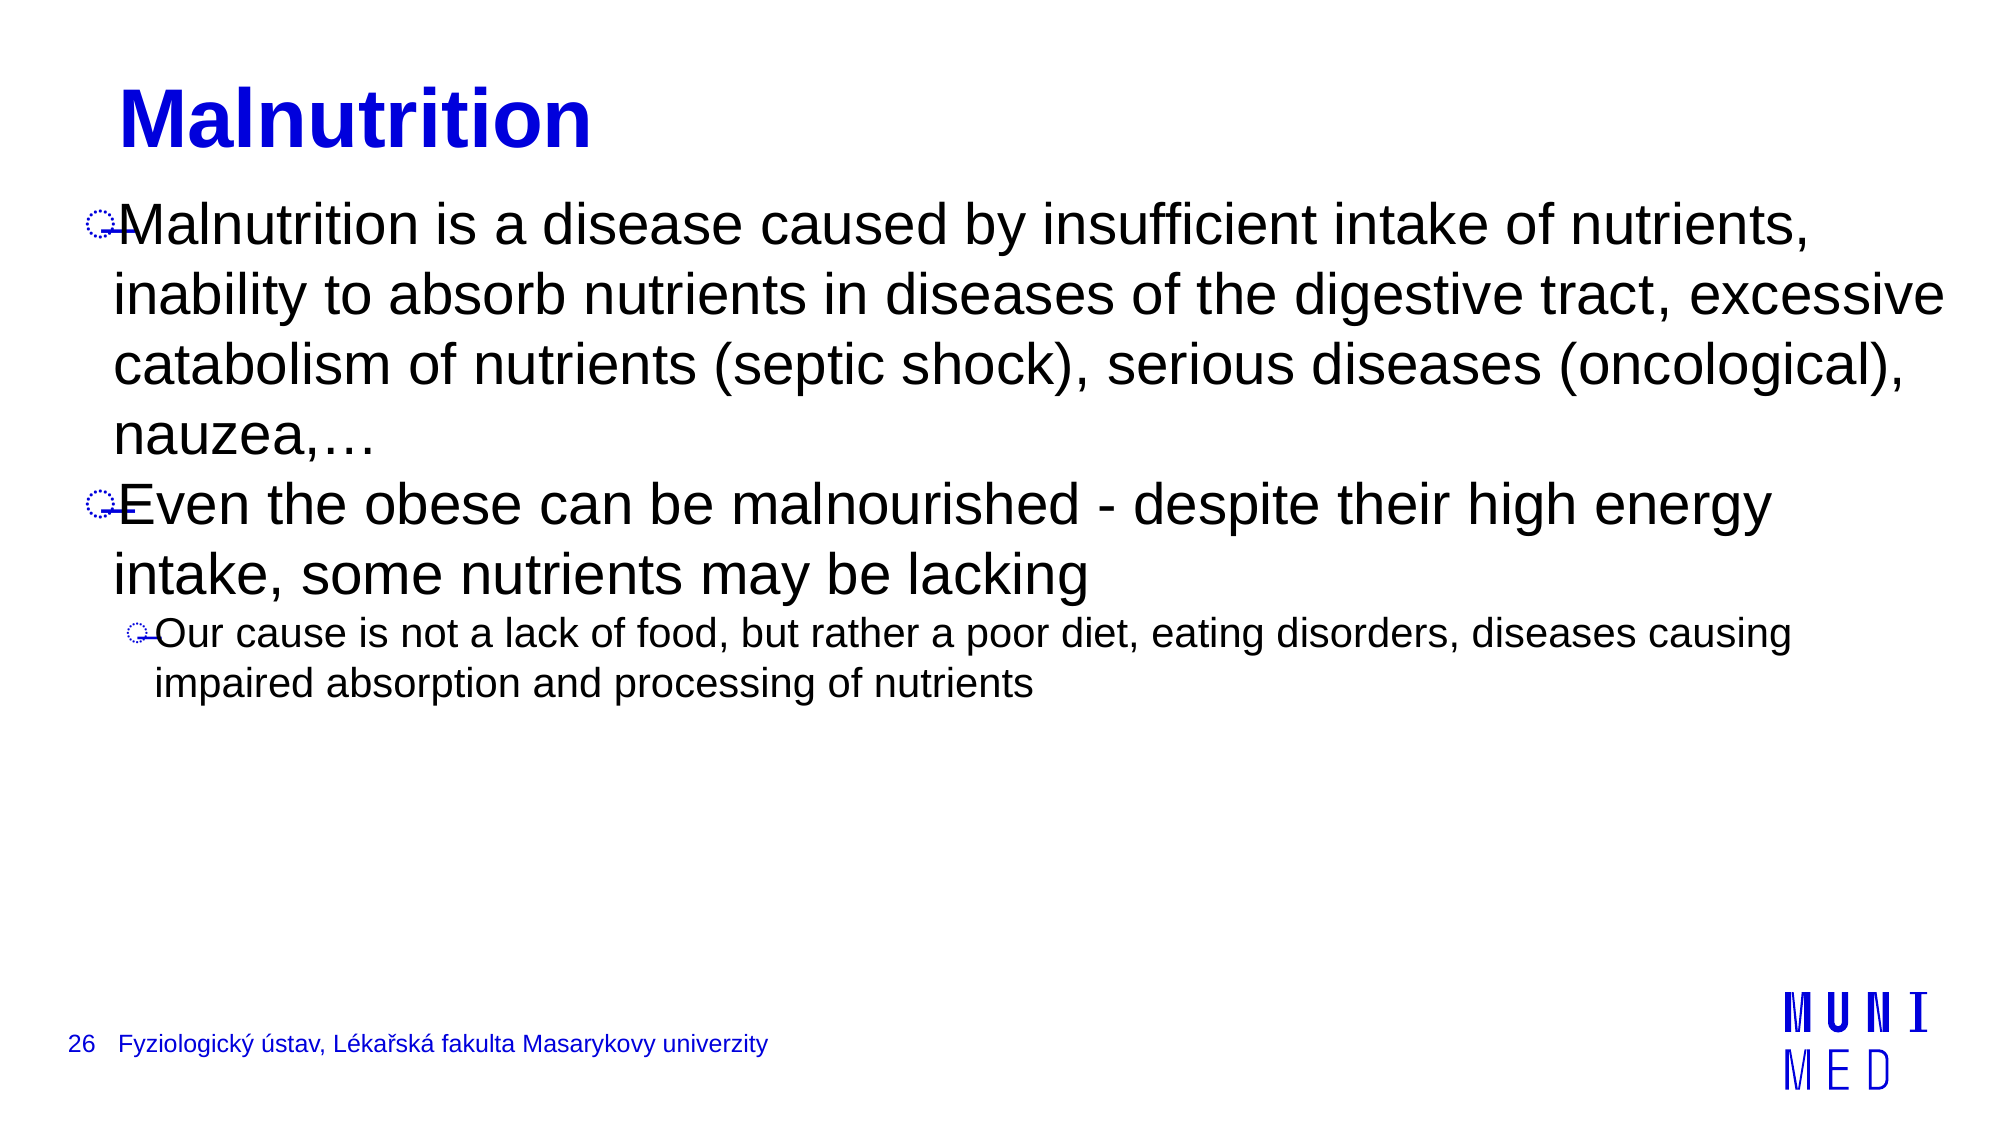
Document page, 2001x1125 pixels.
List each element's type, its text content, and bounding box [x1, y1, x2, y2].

footer Fyziologický ústav, Lékařská fakulta Masarykovy univerzity [118, 1047, 1418, 1063]
slide_number 26 [67, 1021, 110, 1063]
title Malnutrition [118, 80, 1883, 155]
list Malnutrition is a disease caused by insufficient intake of nutrients, inability to absorb nutrients in diseases of the digestive tract, excessive catabolism of nutrients (septic shock), serious diseases (oncological), nauzea,… Even the obese can be malnourished - despite their high energy intake, some nutrients may be lacking Our cause is not a lack of food, but rather a poor diet, eating disorders, diseases causing impaired absorption and processing of nutrients [71, 186, 1956, 1047]
